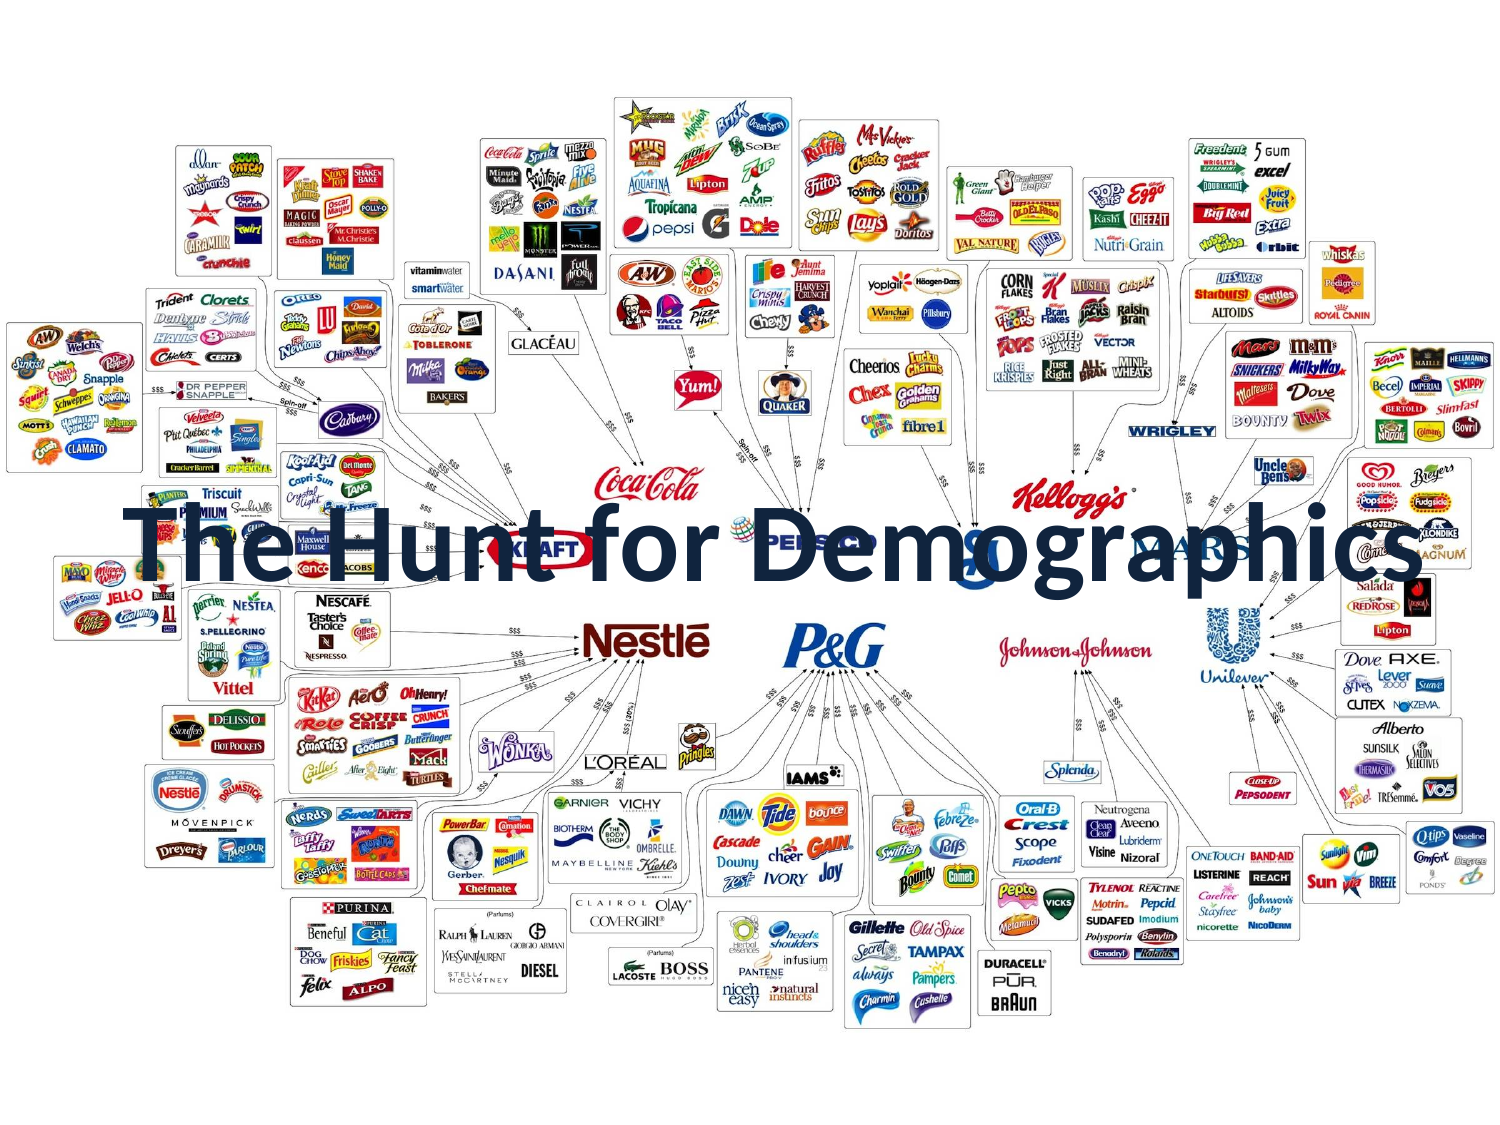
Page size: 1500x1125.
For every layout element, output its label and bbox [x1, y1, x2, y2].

picture [0, 91, 1500, 1034]
